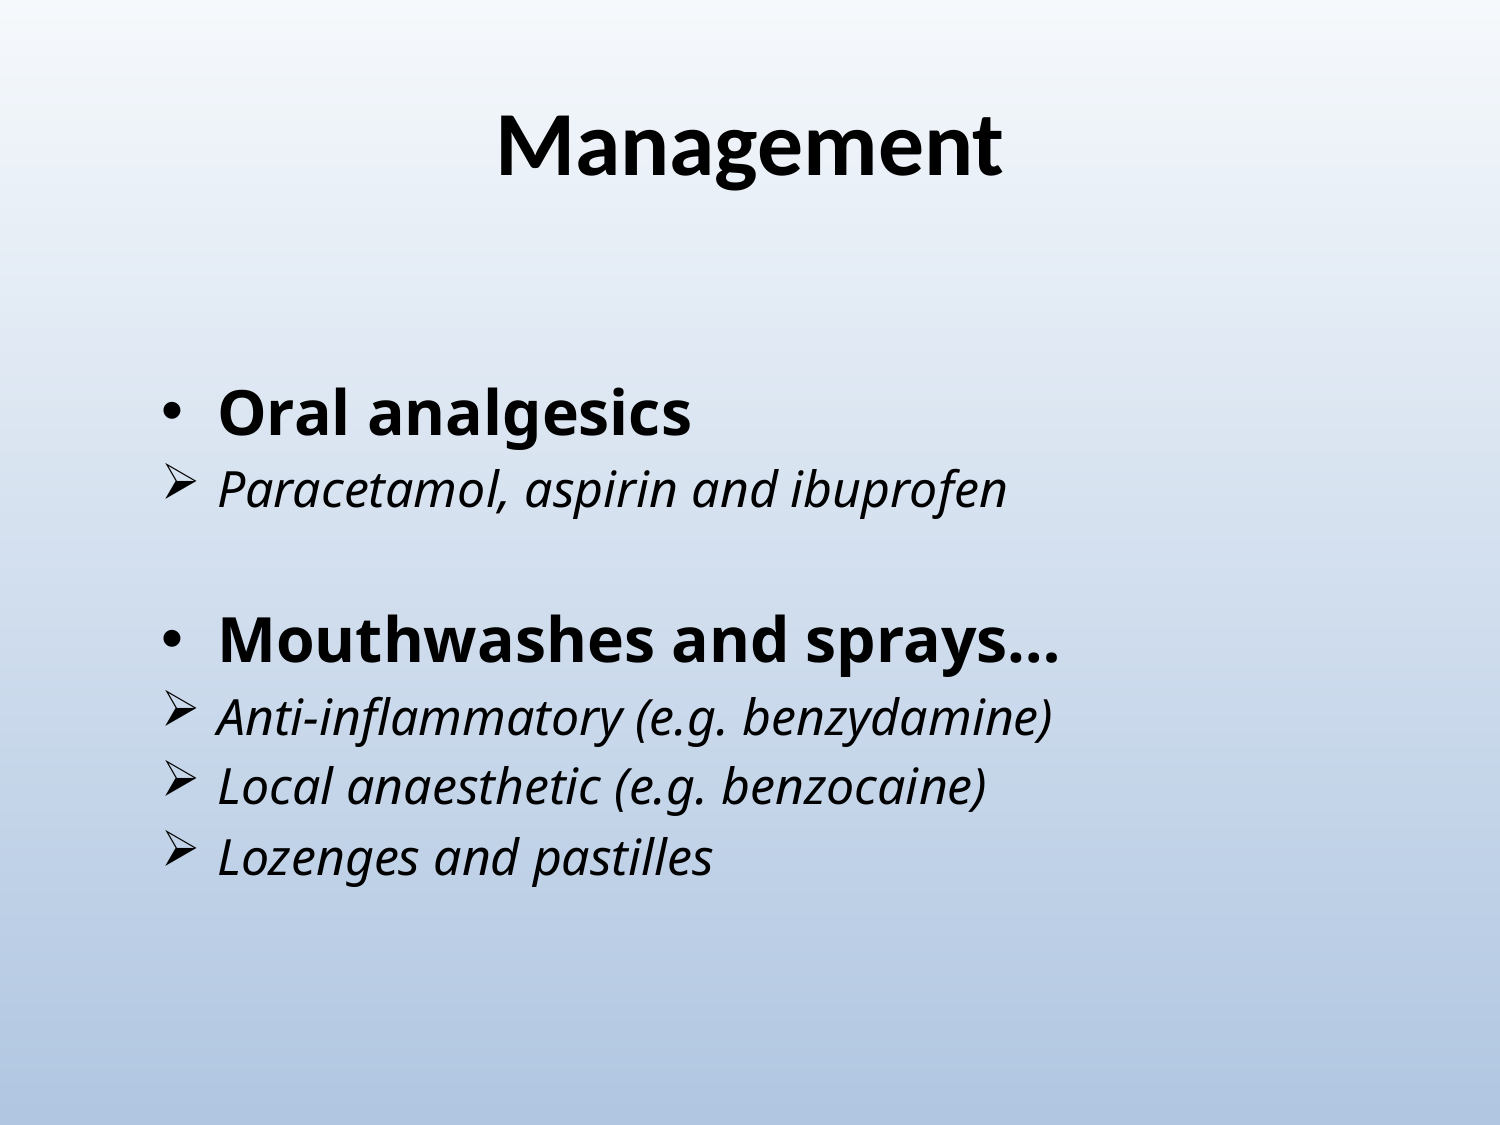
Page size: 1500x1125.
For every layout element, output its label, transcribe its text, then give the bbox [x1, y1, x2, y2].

title Management [75, 45, 1425, 233]
list Oral analgesics Paracetamol, aspirin and ibuprofen Mouthwashes and sprays… Anti-inflammatory (e.g. benzydamine) Local anaesthetic (e.g. benzocaine) Lozenges and pastilles [146, 365, 1397, 901]
